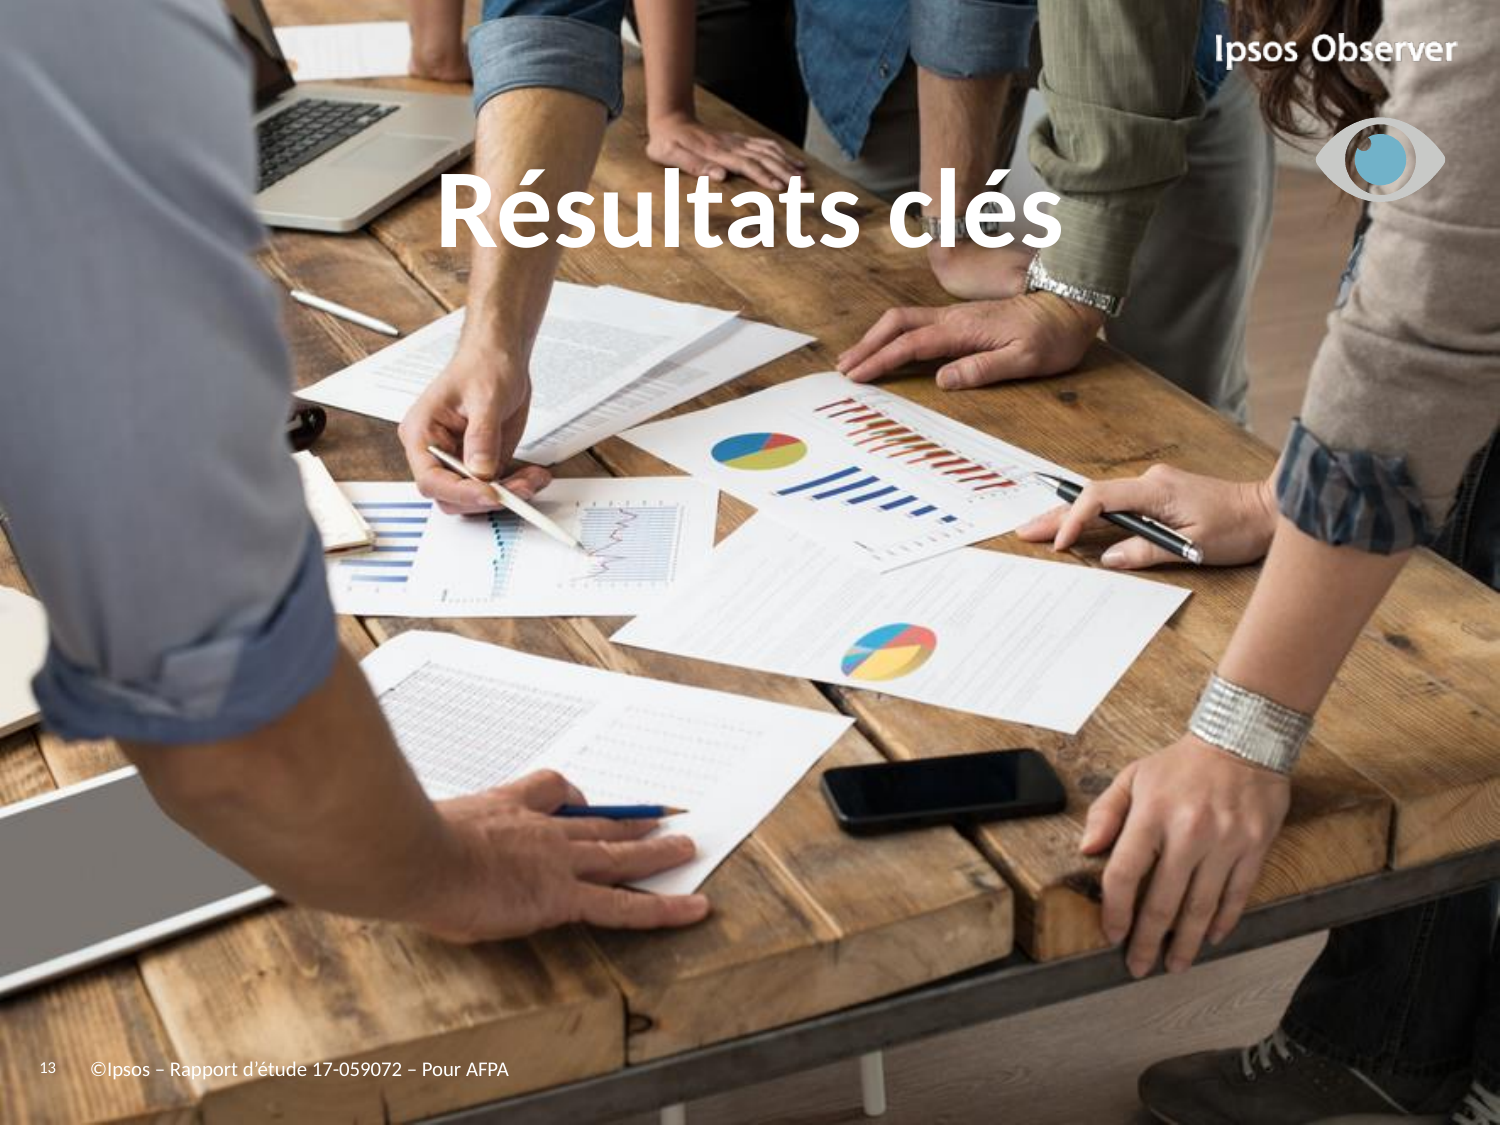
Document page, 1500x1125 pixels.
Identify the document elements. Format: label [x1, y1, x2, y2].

text_box [1315, 117, 1446, 203]
picture [0, 0, 1500, 1125]
